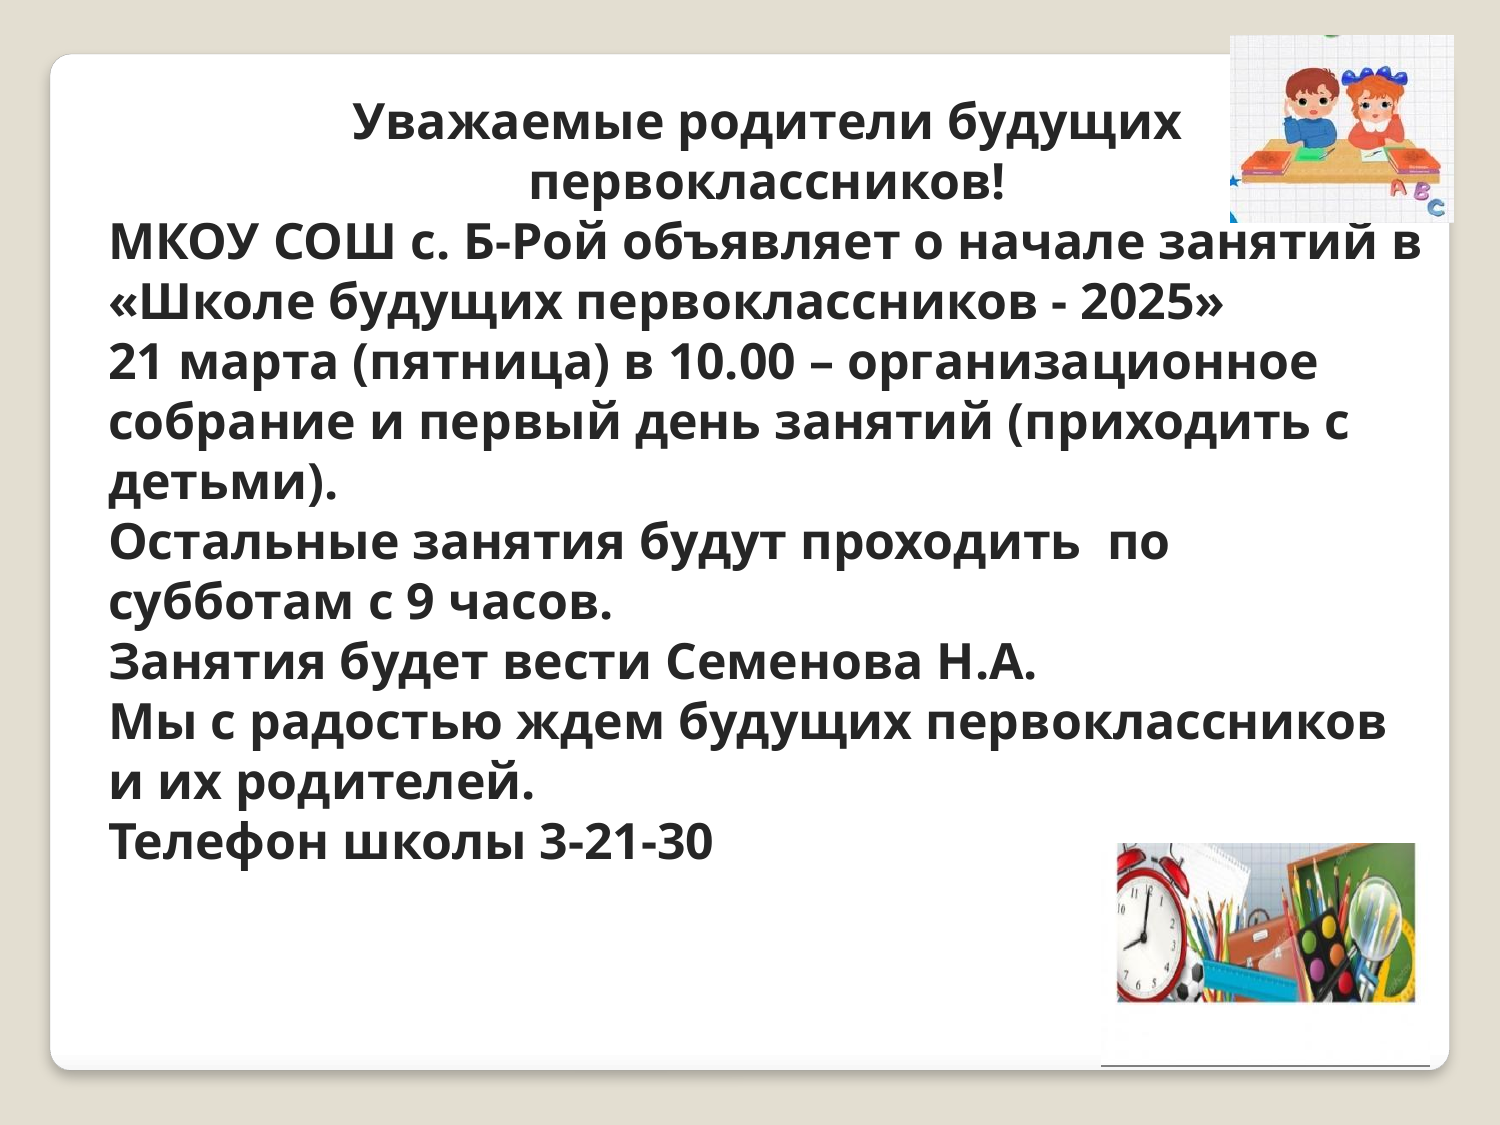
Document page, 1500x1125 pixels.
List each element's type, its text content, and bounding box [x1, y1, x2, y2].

picture [1101, 843, 1430, 1067]
text_box Уважаемые родители будущих первоклассников! МКОУ СОШ с. Б-Рой объявляет о начале занятий в «Школе будущих первоклассников - 2025» 21 марта (пятница) в 10.00 – организационное собрание и первый день занятий (приходить с детьми). Остальные занятия будут проходить по субботам с 9 часов. Занятия будет вести Семенова Н.А. Мы с радостью ждем будущих первоклассников и их родителей. Телефон школы 3-21-30 [93, 81, 1442, 877]
picture [1230, 34, 1454, 223]
